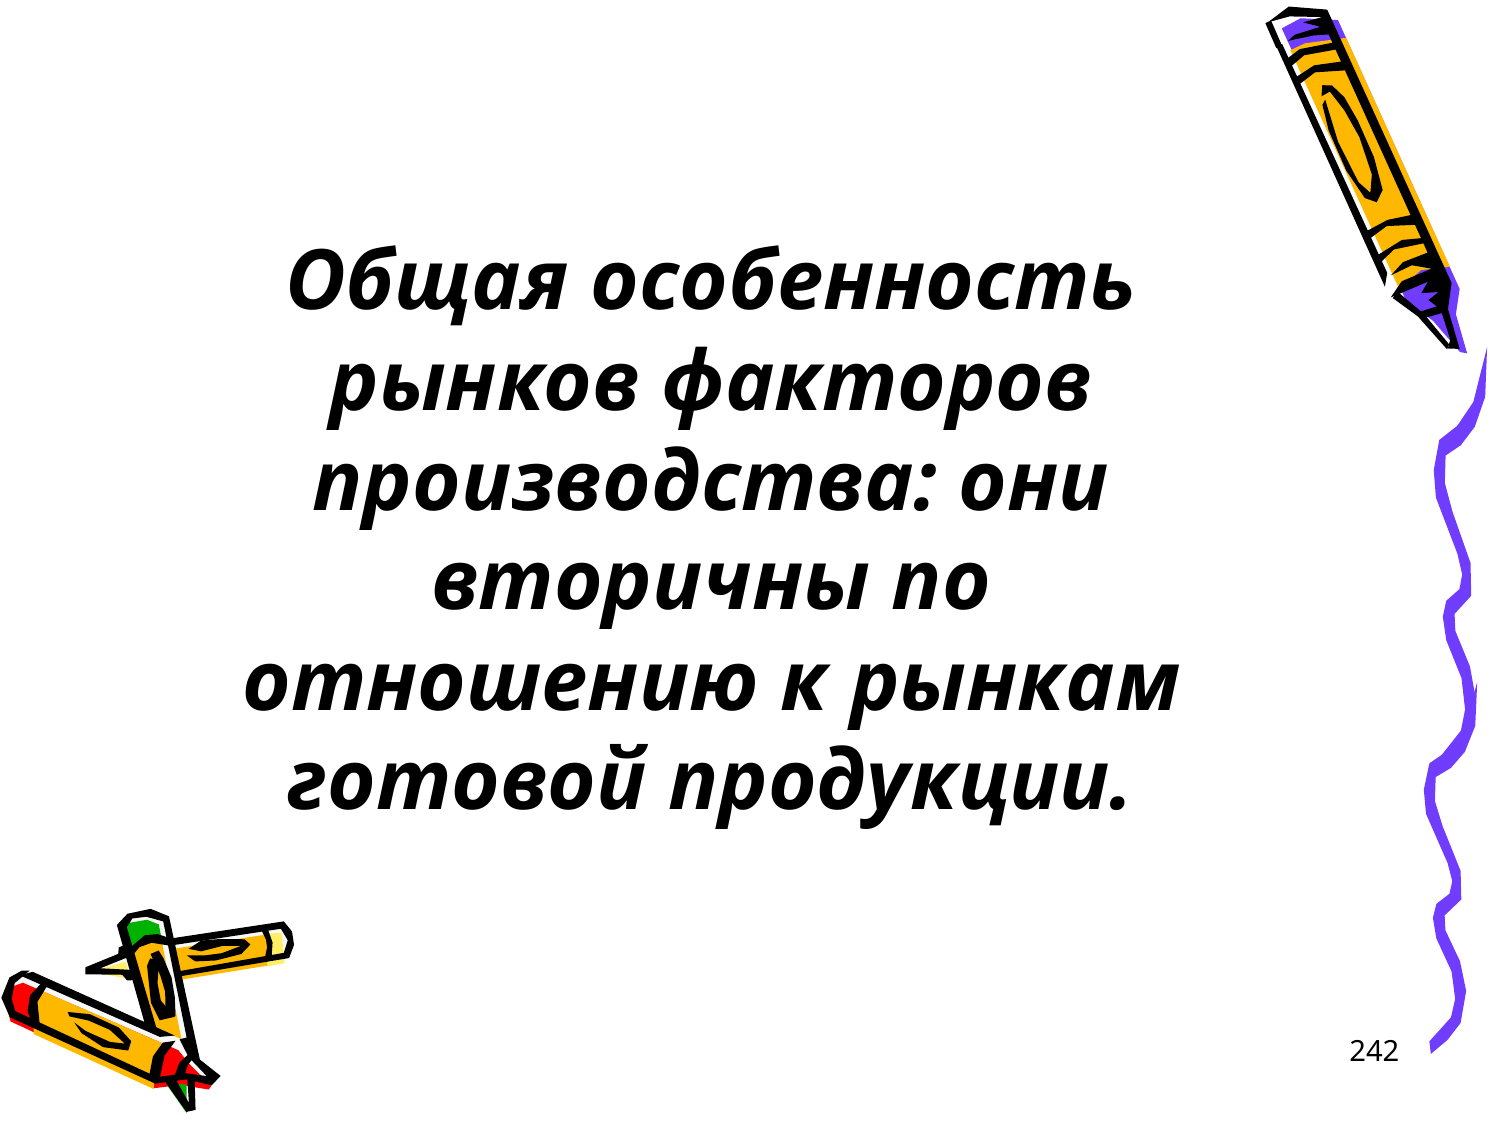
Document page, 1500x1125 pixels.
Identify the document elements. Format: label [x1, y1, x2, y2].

title [147, 125, 1275, 835]
slide_number [1101, 1024, 1415, 1101]
